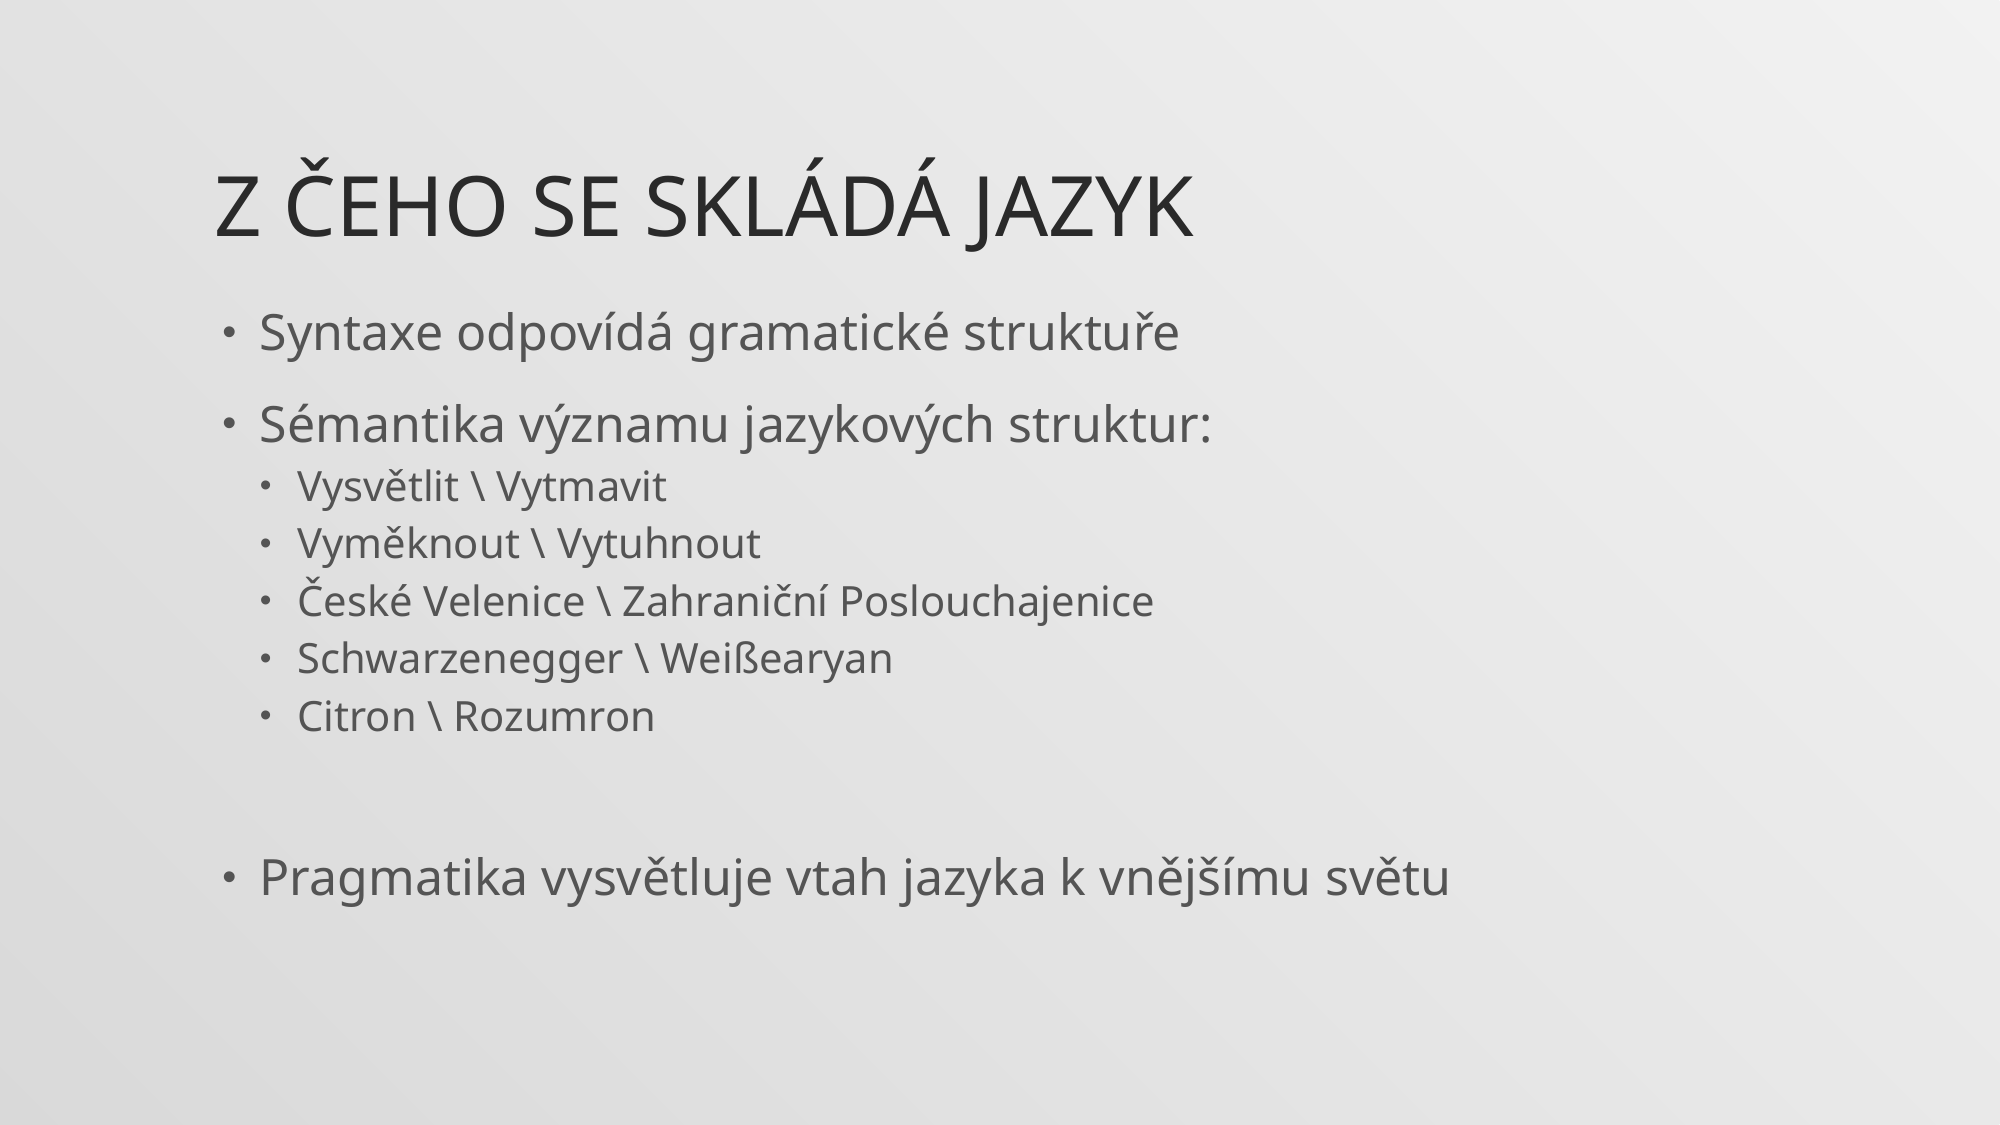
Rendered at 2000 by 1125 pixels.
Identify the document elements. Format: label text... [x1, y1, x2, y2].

title Z čeho se skládá jazyk [199, 45, 1800, 263]
list Syntaxe odpovídá gramatické struktuře Sémantika významu jazykových struktur: Vysvětlit \ Vytmavit Vyměknout \ Vytuhnout České Velenice \ Zahraniční Poslouchajenice Schwarzenegger \ Weißearyan Citron \ Rozumron Pragmatika vysvětluje vtah jazyka k vnějšímu světu [199, 299, 1800, 1013]
